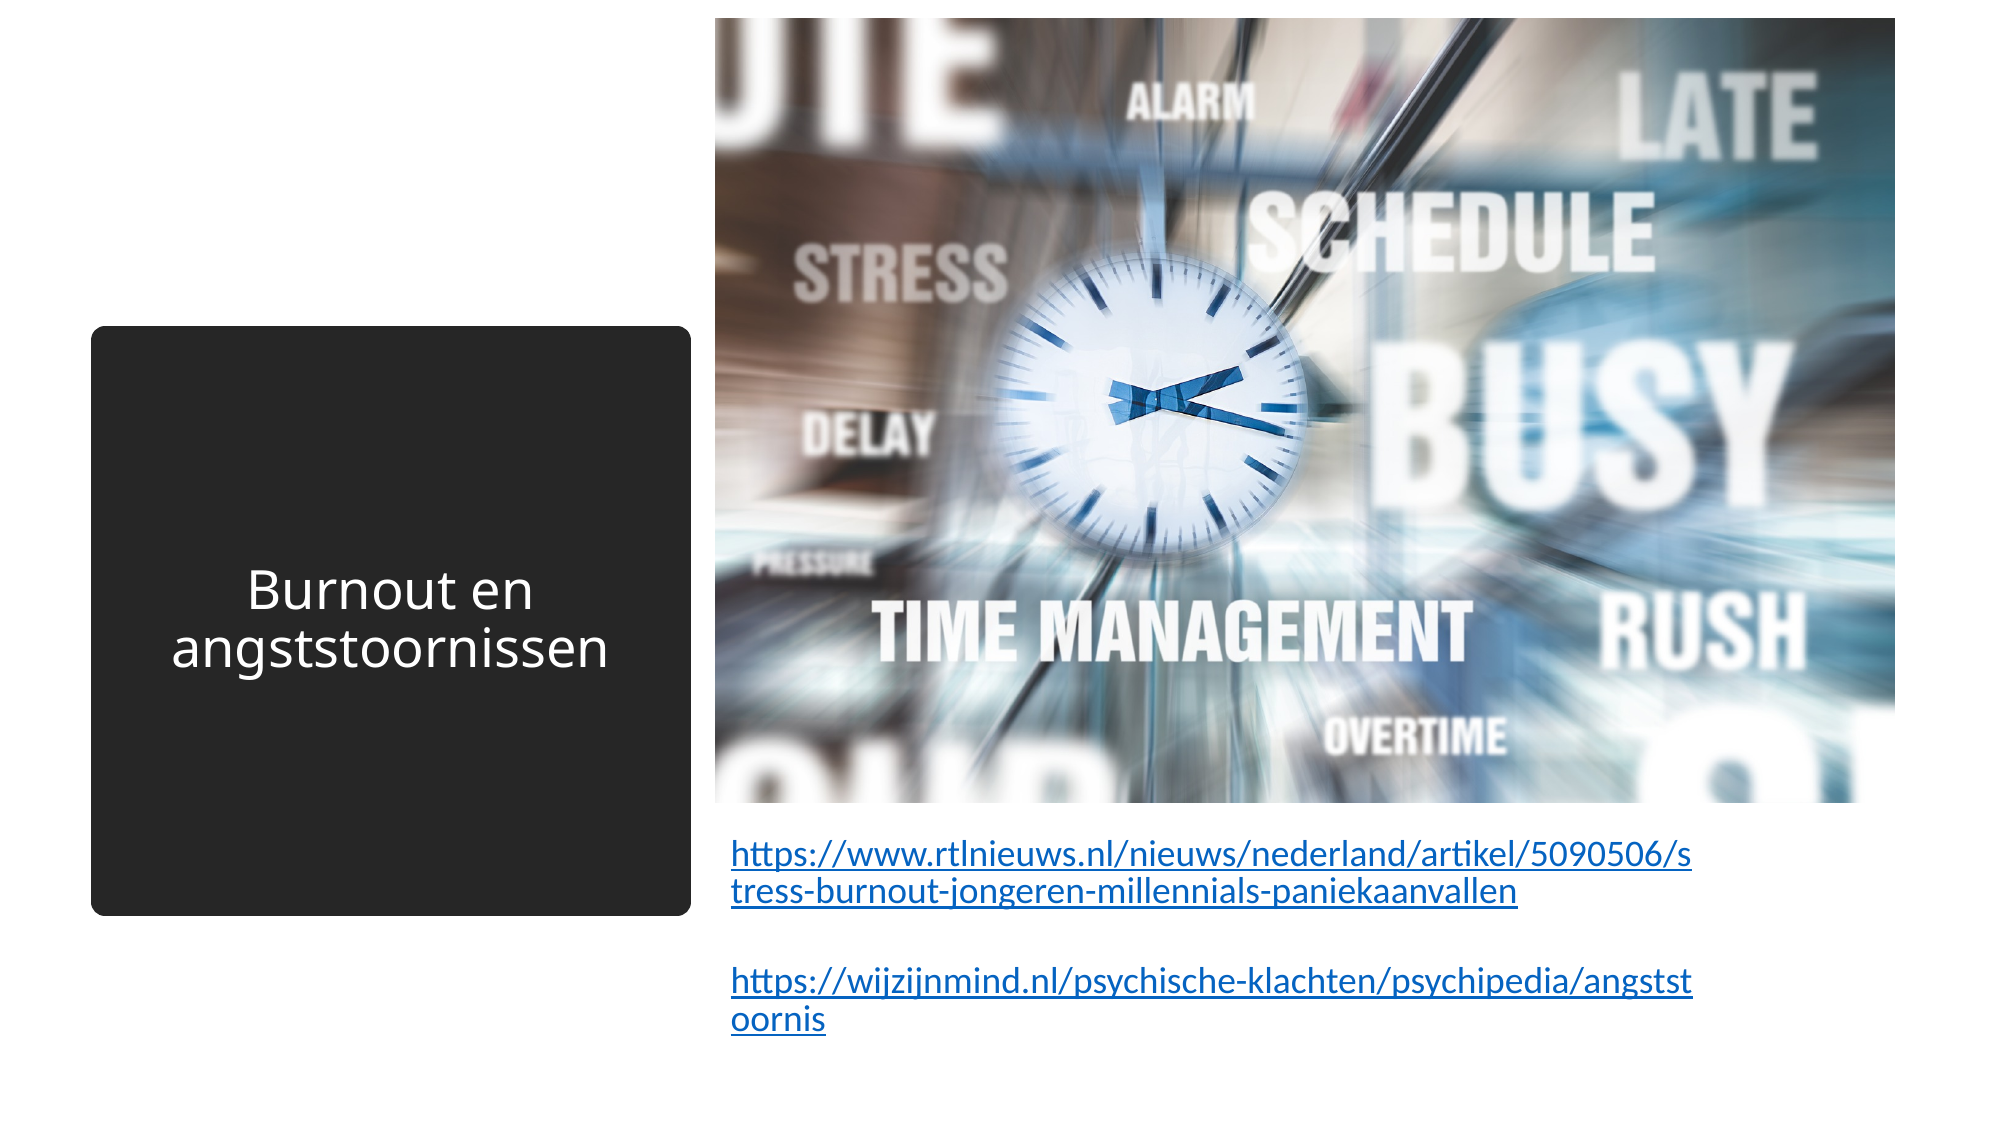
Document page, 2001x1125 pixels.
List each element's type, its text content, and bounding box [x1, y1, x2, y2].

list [715, 18, 1895, 803]
text_box https://www.rtlnieuws.nl/nieuws/nederland/artikel/5090506/stress-burnout-jongeren-millennials-paniekaanvallen https://wijzijnmind.nl/psychische-klachten/psychipedia/angststoornis [715, 821, 1716, 1016]
title Burnout en angststoornissen [105, 340, 677, 902]
